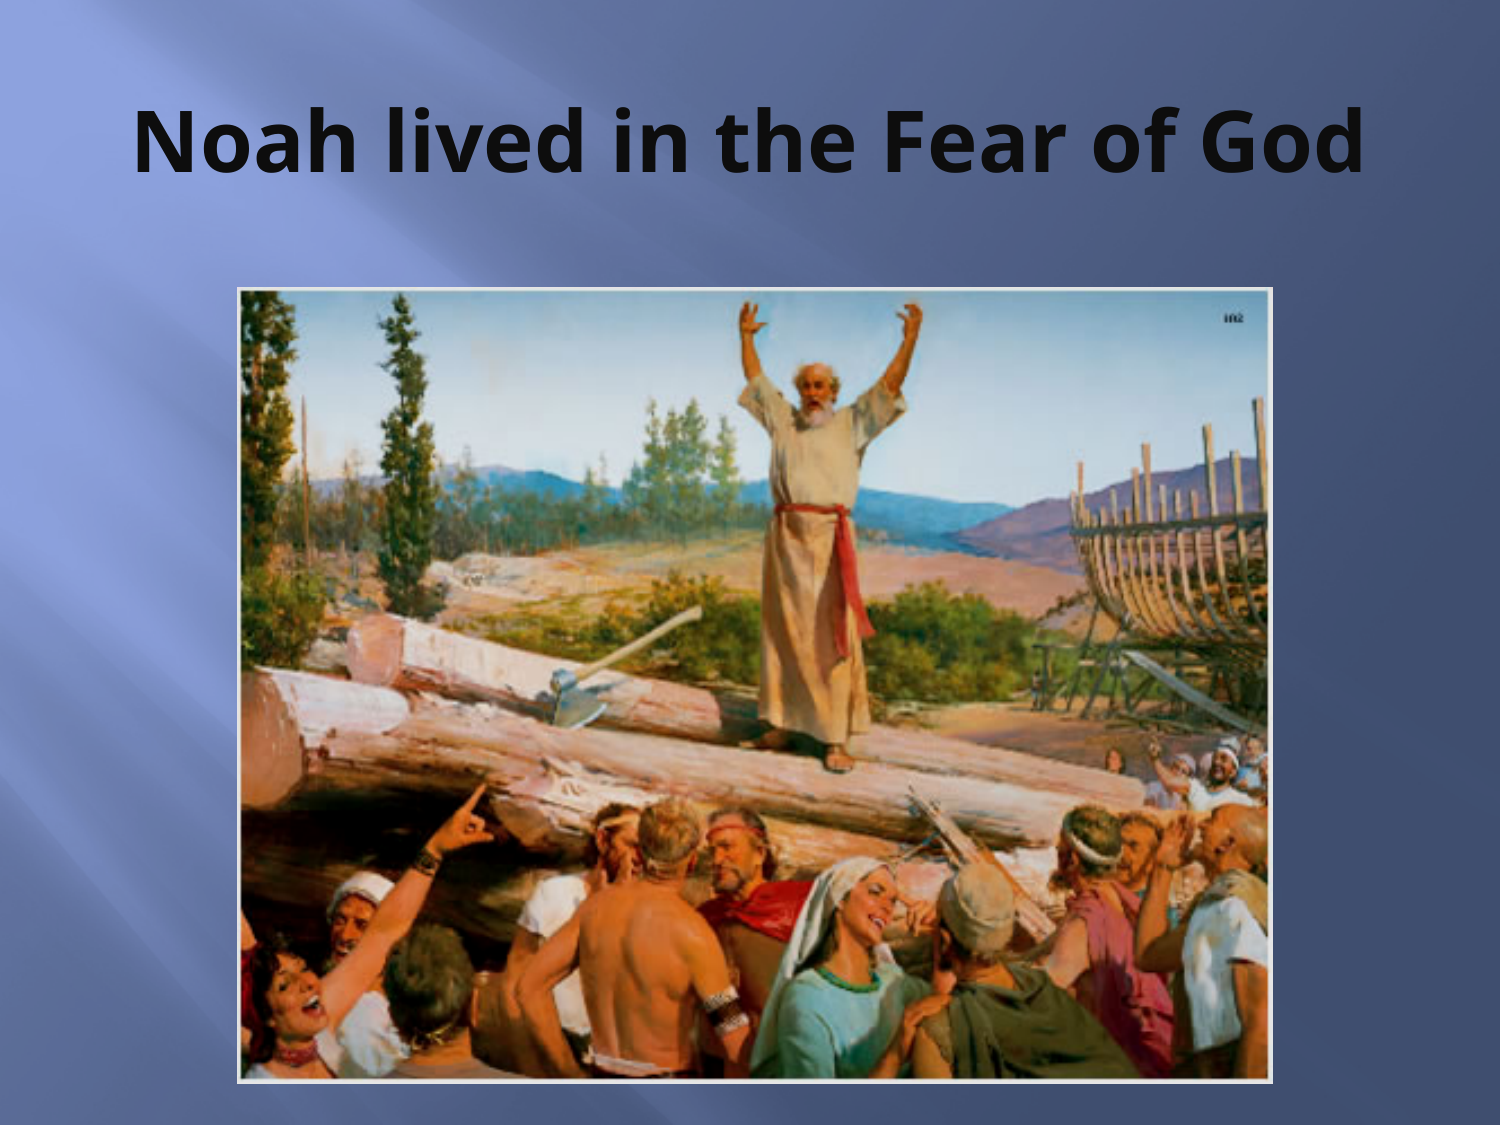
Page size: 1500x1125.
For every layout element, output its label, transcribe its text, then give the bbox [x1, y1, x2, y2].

title Noah lived in the Fear of God [75, 45, 1425, 233]
picture [237, 287, 1273, 1084]
